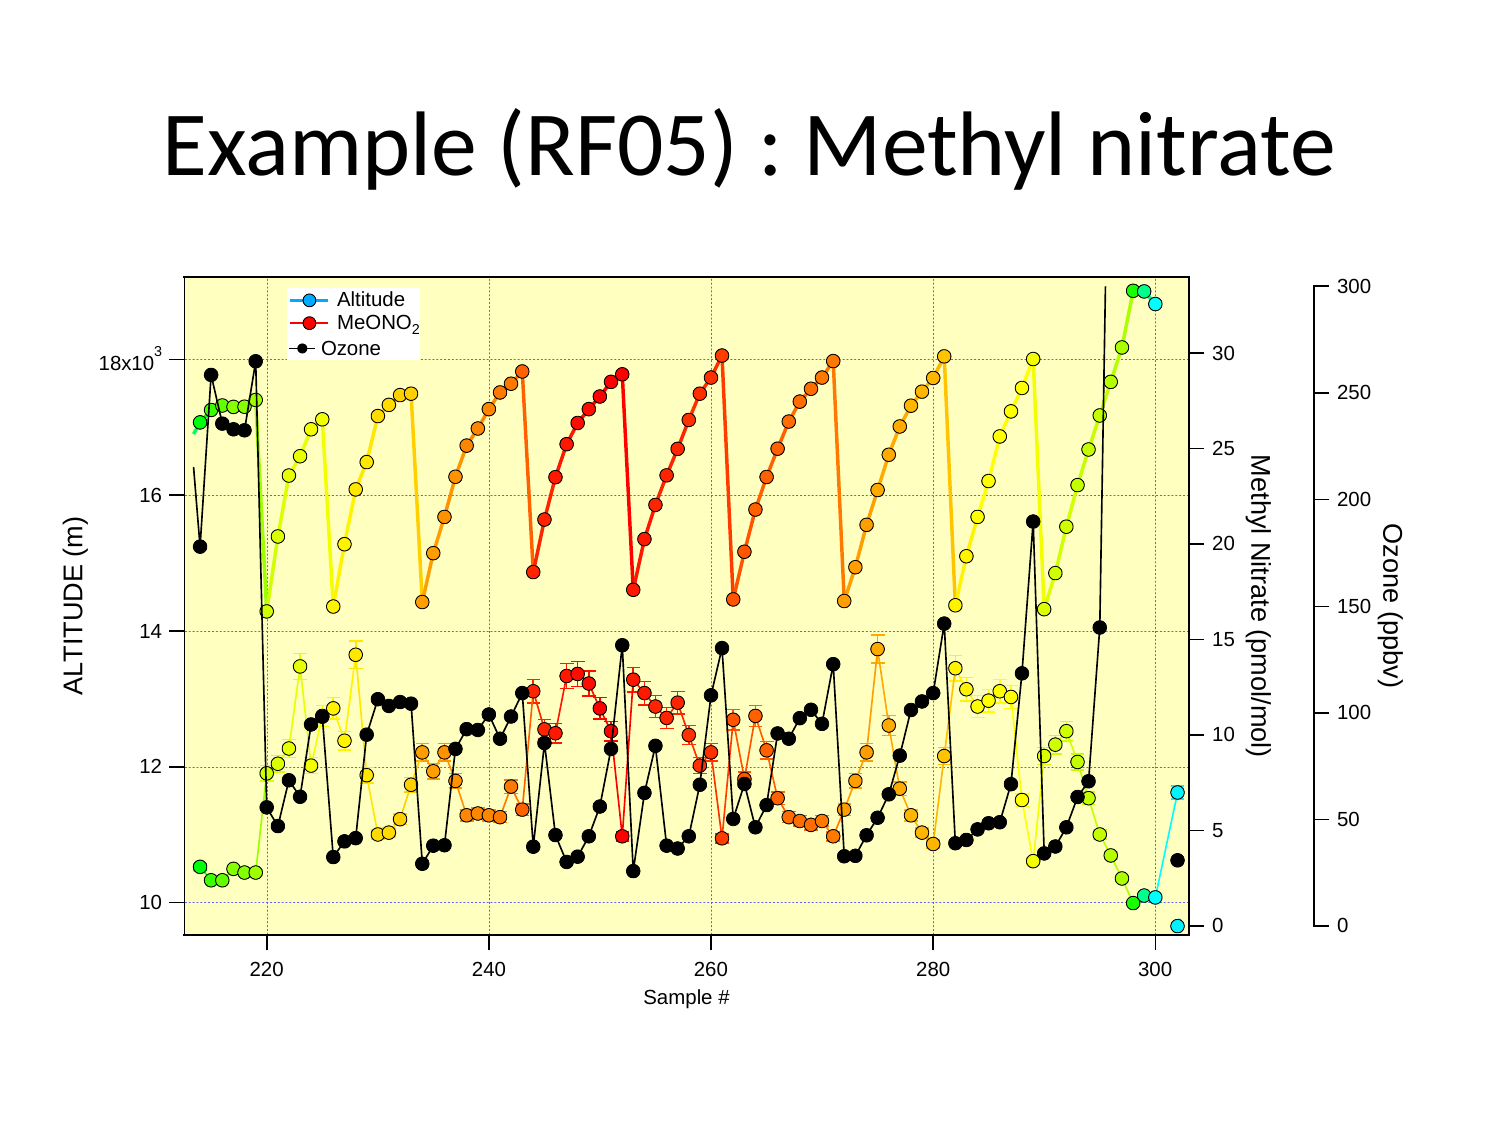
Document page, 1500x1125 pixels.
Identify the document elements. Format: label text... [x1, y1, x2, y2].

picture [42, 263, 1500, 1009]
title Example (RF05) : Methyl nitrate [75, 45, 1425, 233]
